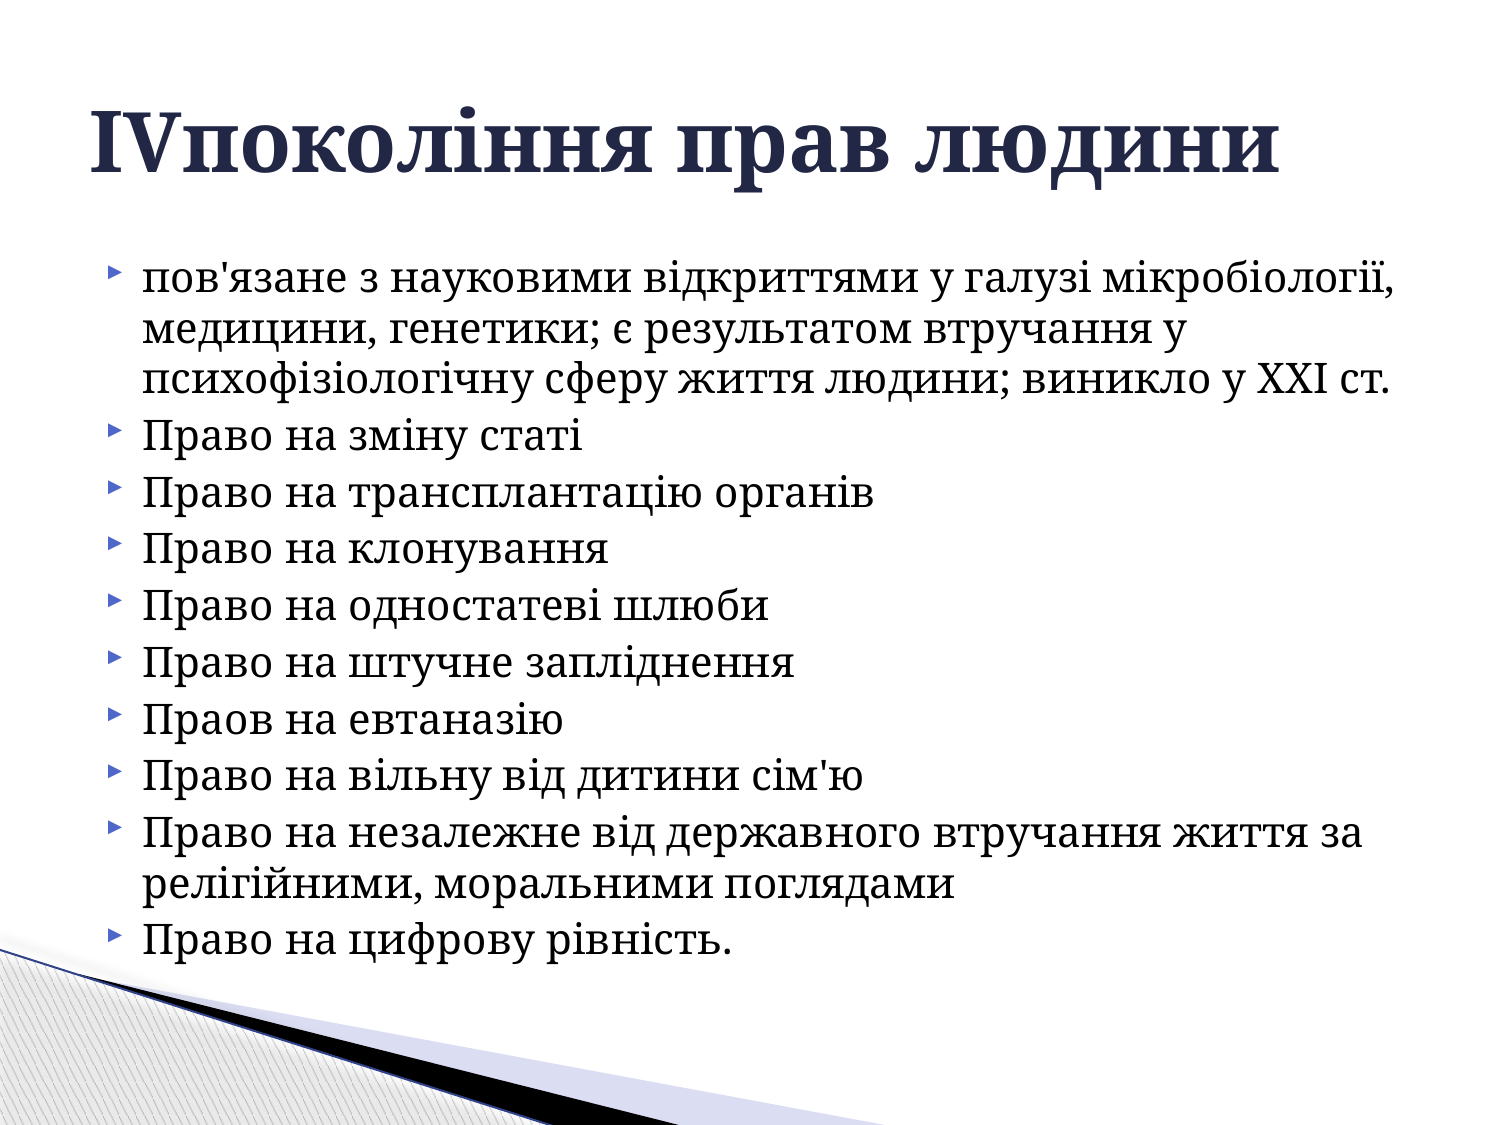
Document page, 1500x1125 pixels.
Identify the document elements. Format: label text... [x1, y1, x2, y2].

list пов'язане з науковими відкриттями у галузі мікробіології, медицини, генетики; є результатом втручання у психофізіологічну сферу життя людини; виникло у ХХІ ст. Право на зміну статі Право на трансплантацію органів Право на клонування Право на одностатеві шлюби Право на штучне запліднення Праов на евтаназію Право на вільну від дитини сім'ю Право на незалежне від державного втручання життя за релігійними, моральними поглядами Право на цифрову рівність. [75, 243, 1425, 986]
title IVпокоління прав людини [75, 45, 1425, 233]
